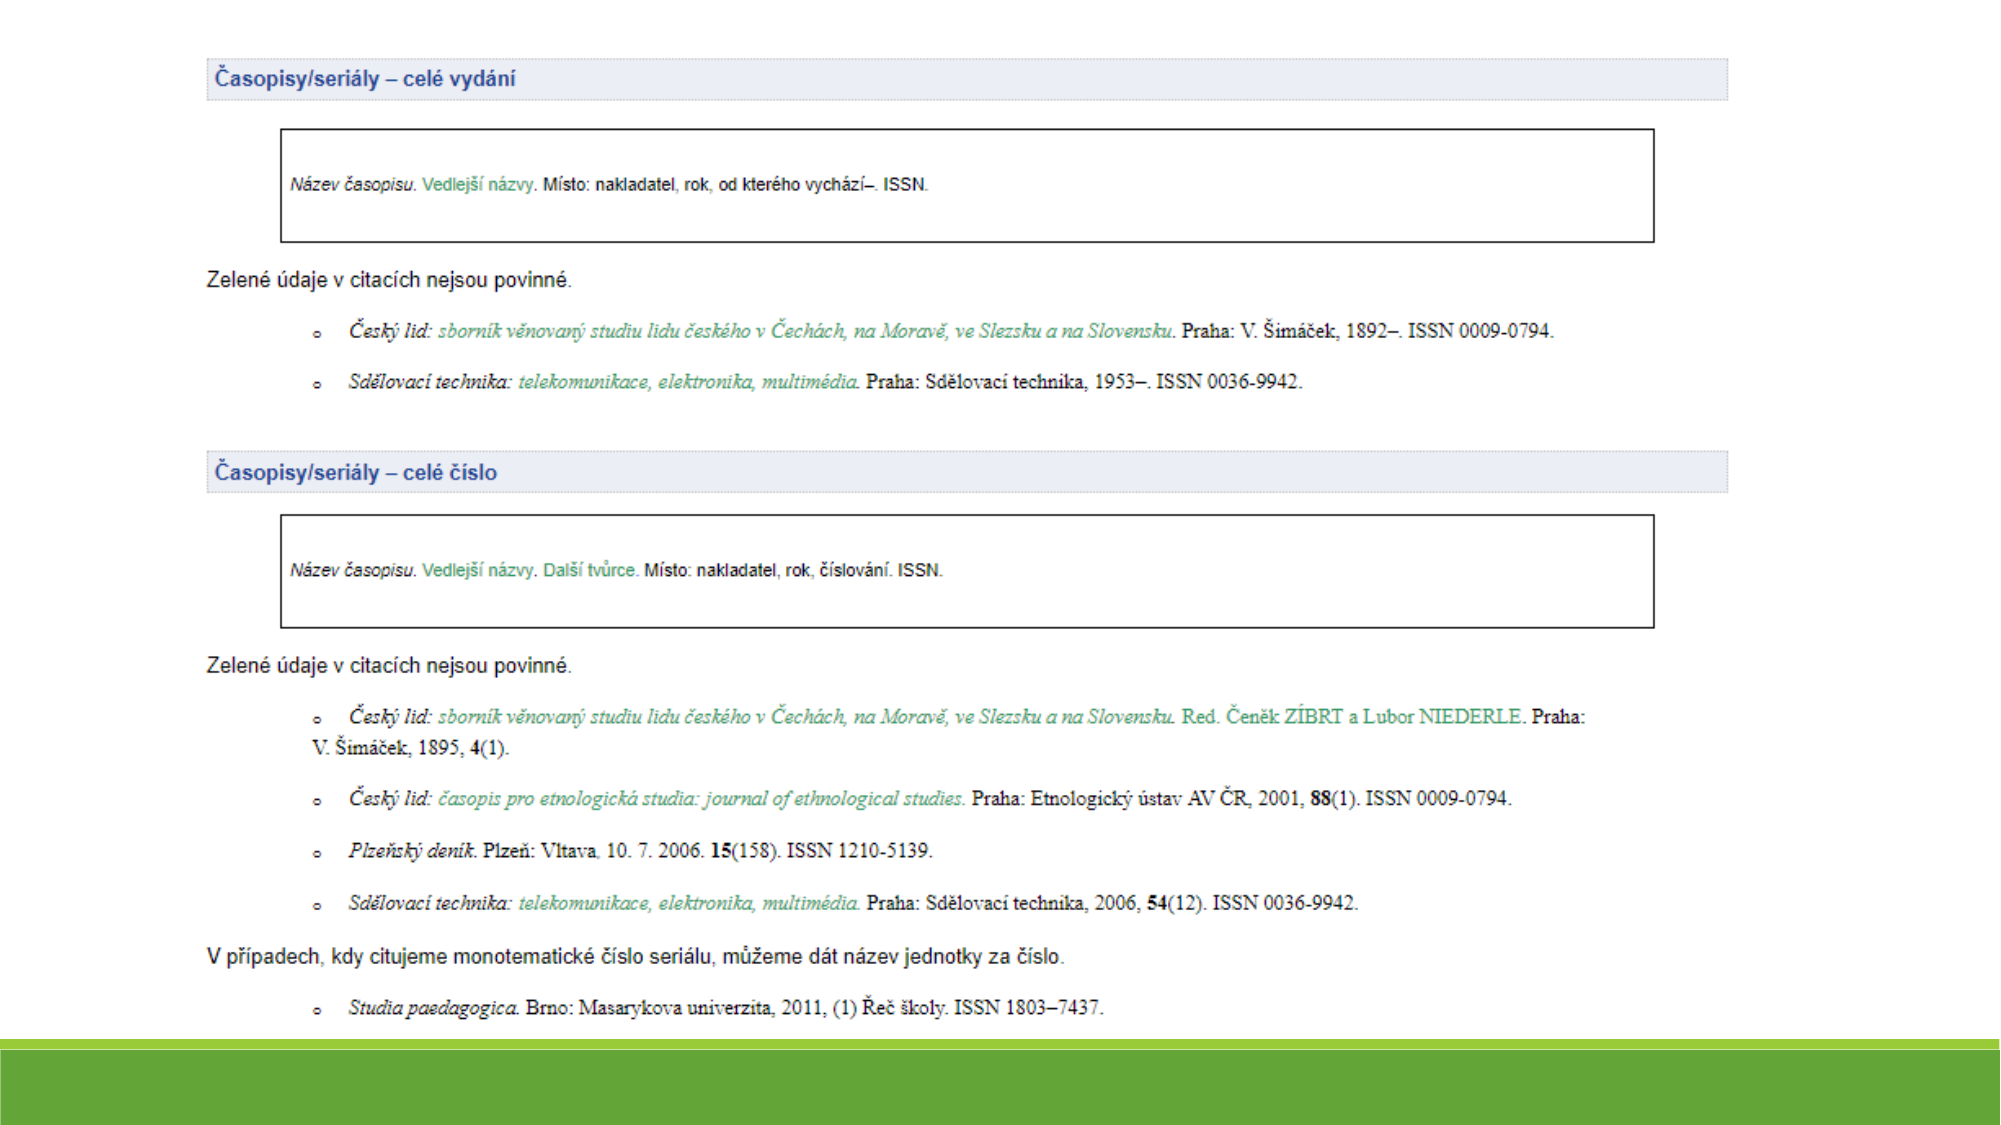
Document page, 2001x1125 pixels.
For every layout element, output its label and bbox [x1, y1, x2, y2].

picture [193, 52, 1741, 1031]
